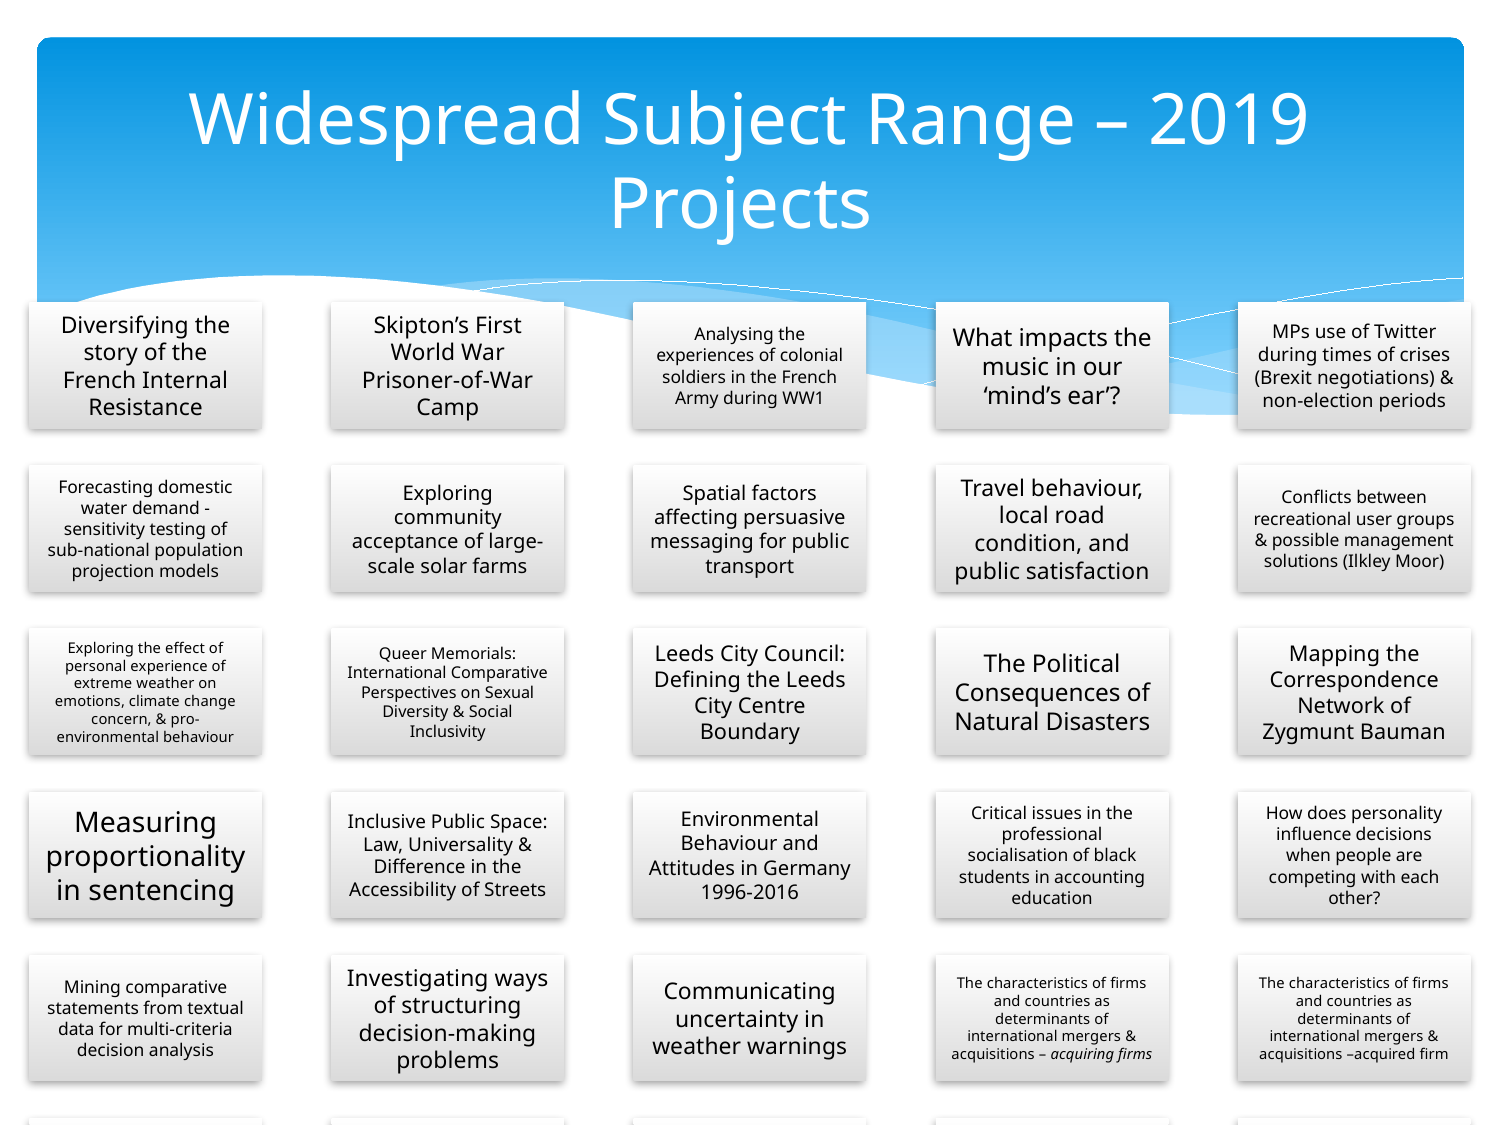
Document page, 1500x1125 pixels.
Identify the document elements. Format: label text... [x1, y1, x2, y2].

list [29, 302, 1471, 1125]
title Widespread Subject Range – 2019 Projects [75, 55, 1425, 261]
